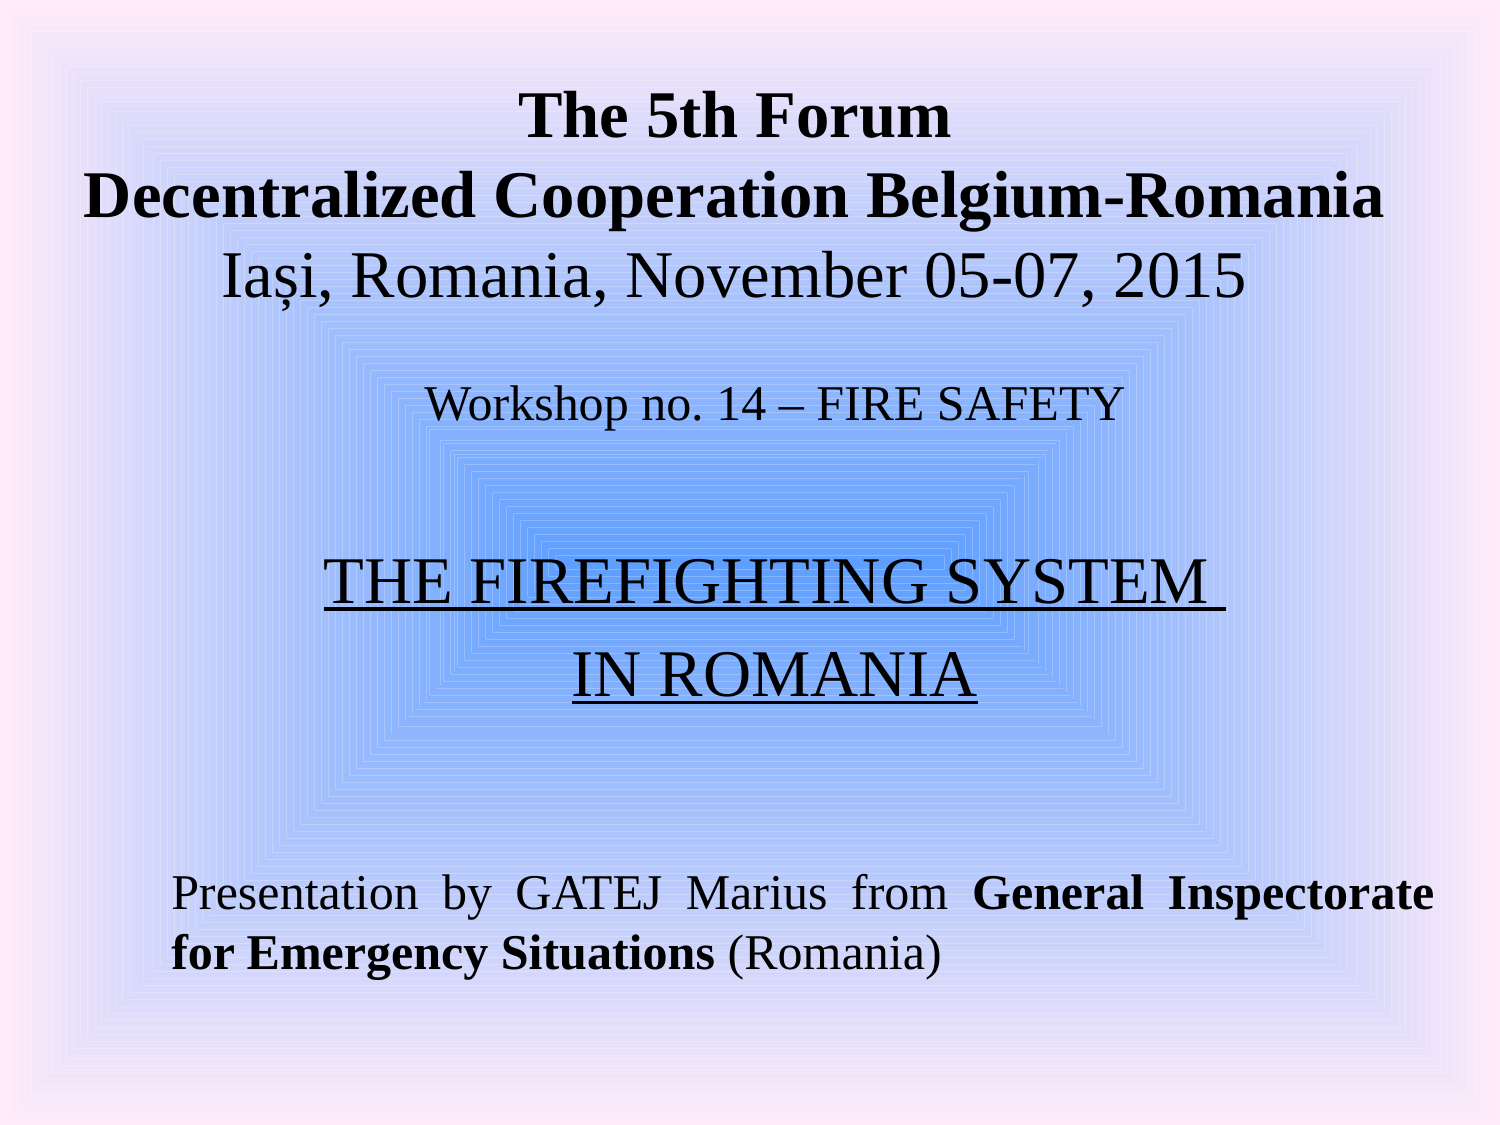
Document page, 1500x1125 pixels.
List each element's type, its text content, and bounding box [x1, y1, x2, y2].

title The 5th Forum Decentralized Cooperation Belgium-Romania Iași, Romania, November 05-07, 2015 [62, 44, 1426, 338]
list Workshop no. 14 – FIRE SAFETY THE FIREFIGHTING SYSTEM IN ROMANIA Presentation by GATEJ Marius from General Inspectorate for Emergency Situations (Romania) [99, 362, 1451, 1043]
